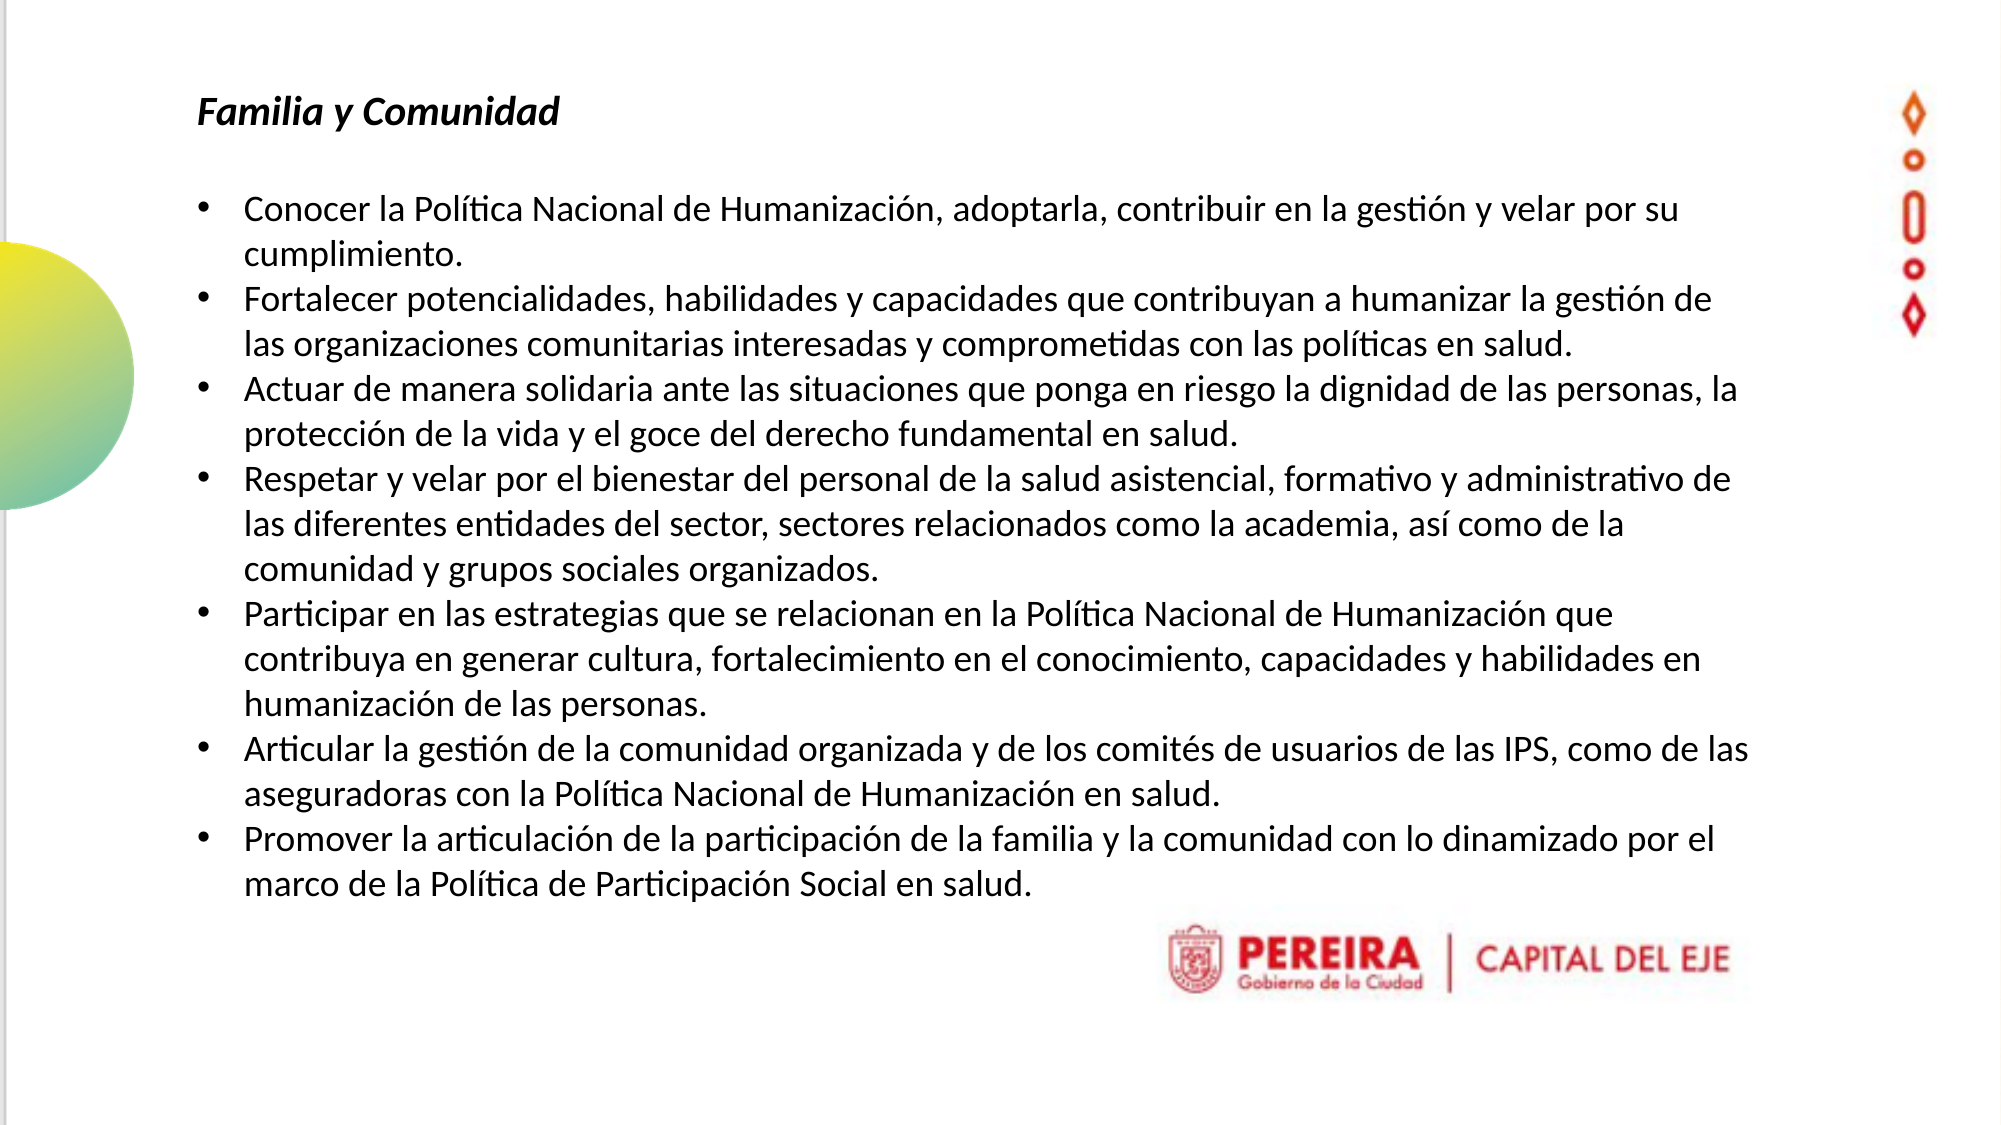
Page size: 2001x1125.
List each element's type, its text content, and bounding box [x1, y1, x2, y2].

text_box Familia y Comunidad Conocer la Política Nacional de Humanización, adoptarla, contribuir en la gestión y velar por su cumplimiento. Fortalecer potencialidades, habilidades y capacidades que contribuyan a humanizar la gestión de las organizaciones comunitarias interesadas y comprometidas con las políticas en salud. Actuar de manera solidaria ante las situaciones que ponga en riesgo la dignidad de las personas, la protección de la vida y el goce del derecho fundamental en salud. Respetar y velar por el bienestar del personal de la salud asistencial, formativo y administrativo de las diferentes entidades del sector, sectores relacionados como la academia, así como de la comunidad y grupos sociales organizados. Participar en las estrategias que se relacionan en la Política Nacional de Humanización que contribuya en generar cultura, fortalecimiento en el conocimiento, capacidades y habilidades en humanización de las personas. Articular la gestión de la comunidad organizada y de los comités de usuarios de las IPS, como de las aseguradoras con la Política Nacional de Humanización en salud. Promover la articulación de la participación de la familia y la comunidad con lo dinamizado por el marco de la Política de Participación Social en salud. [182, 76, 1775, 912]
picture [0, 242, 136, 510]
